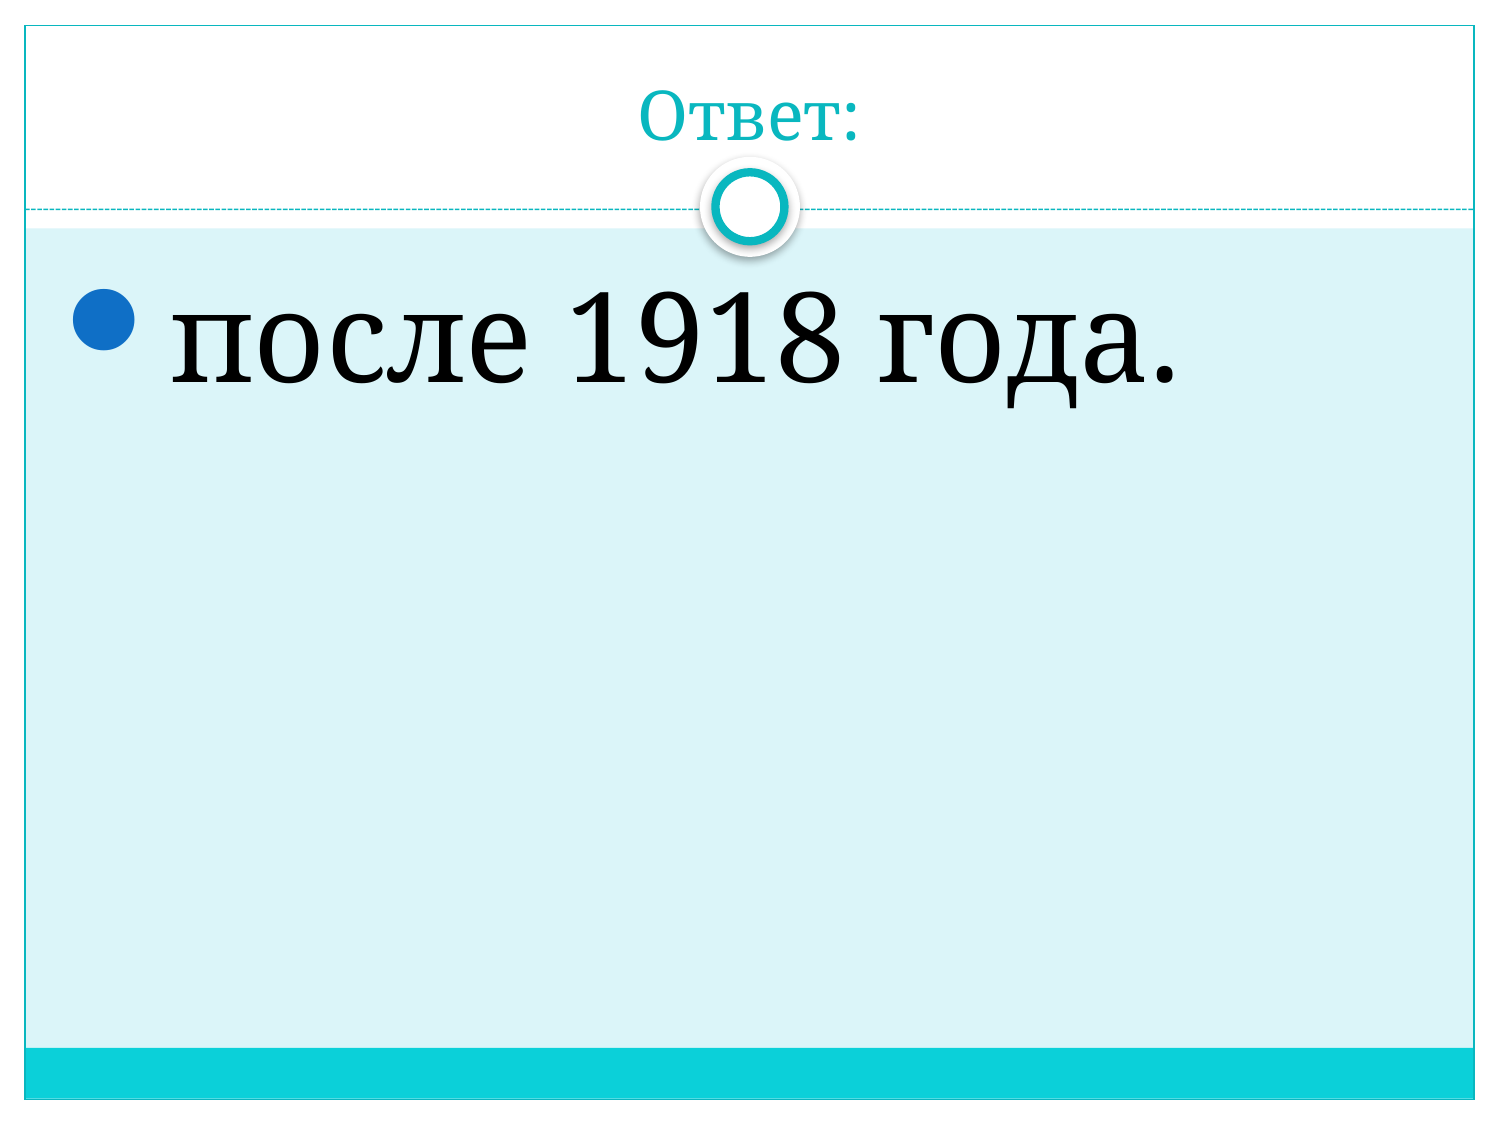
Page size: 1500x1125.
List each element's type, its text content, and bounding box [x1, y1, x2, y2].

title Ответ: [49, 37, 1450, 162]
list после 1918 года. [49, 250, 1445, 1001]
